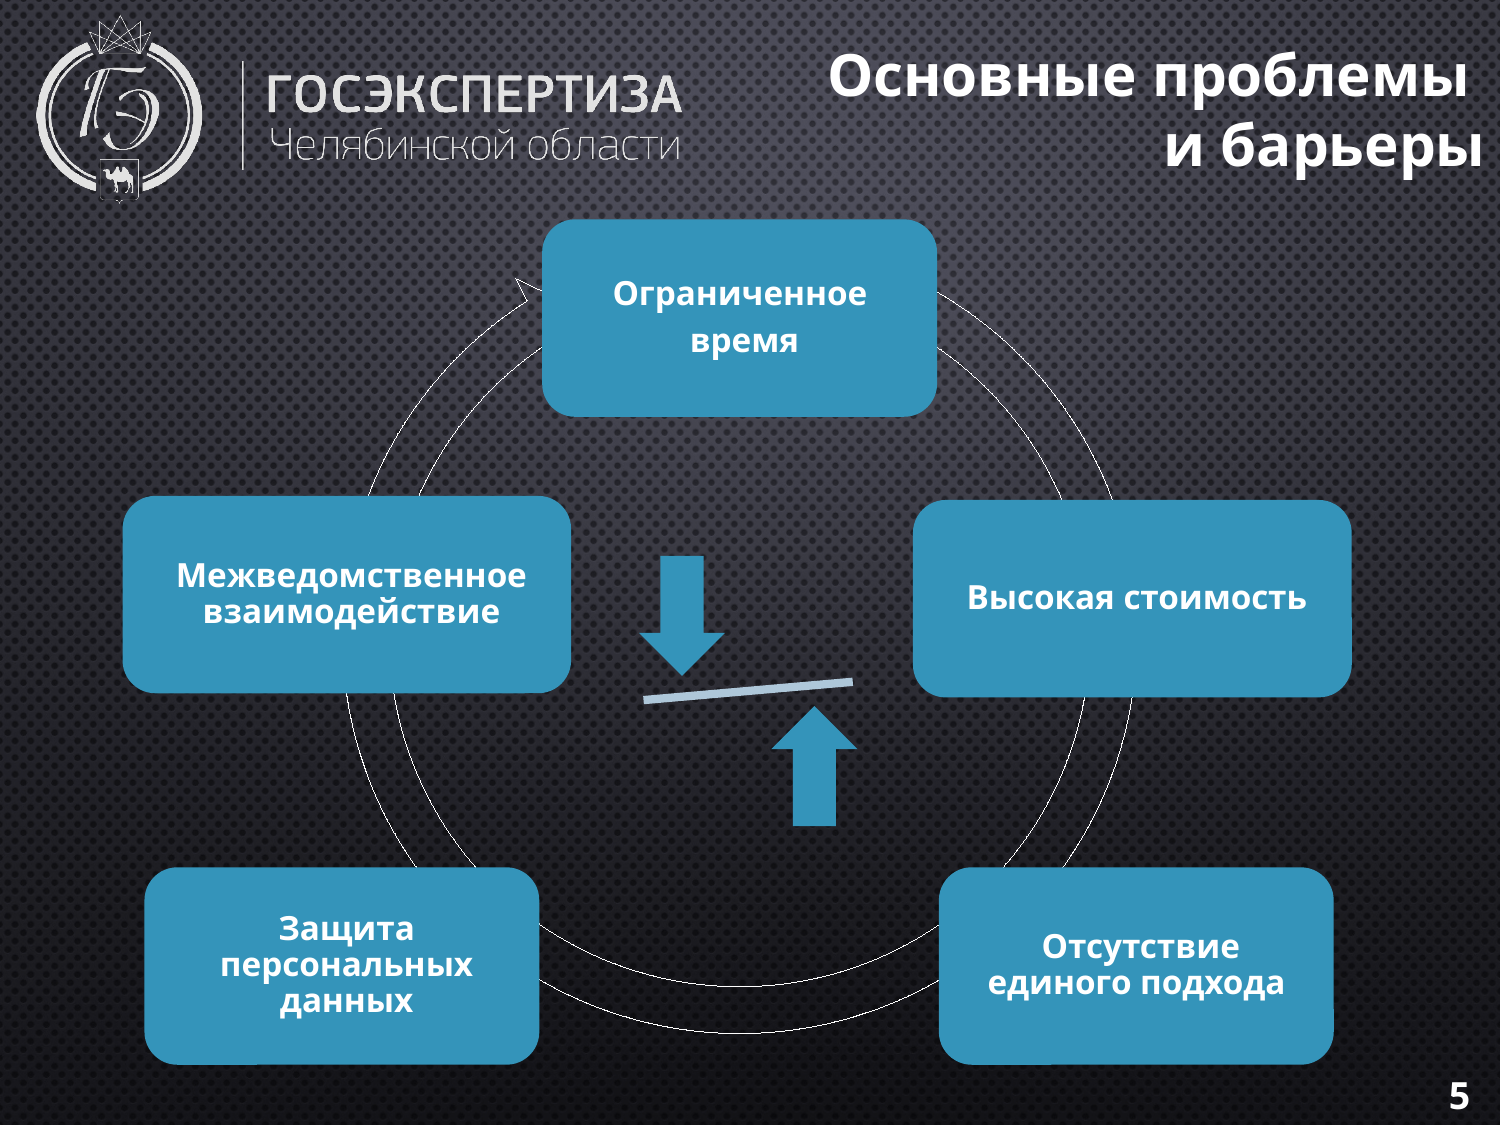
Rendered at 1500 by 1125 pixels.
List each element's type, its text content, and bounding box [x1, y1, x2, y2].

text_box Основные проблемы и барьеры [682, 30, 1500, 186]
text_box 5 [1434, 1064, 1500, 1125]
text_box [122, 218, 1352, 1069]
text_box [604, 540, 893, 842]
picture [36, 14, 682, 204]
